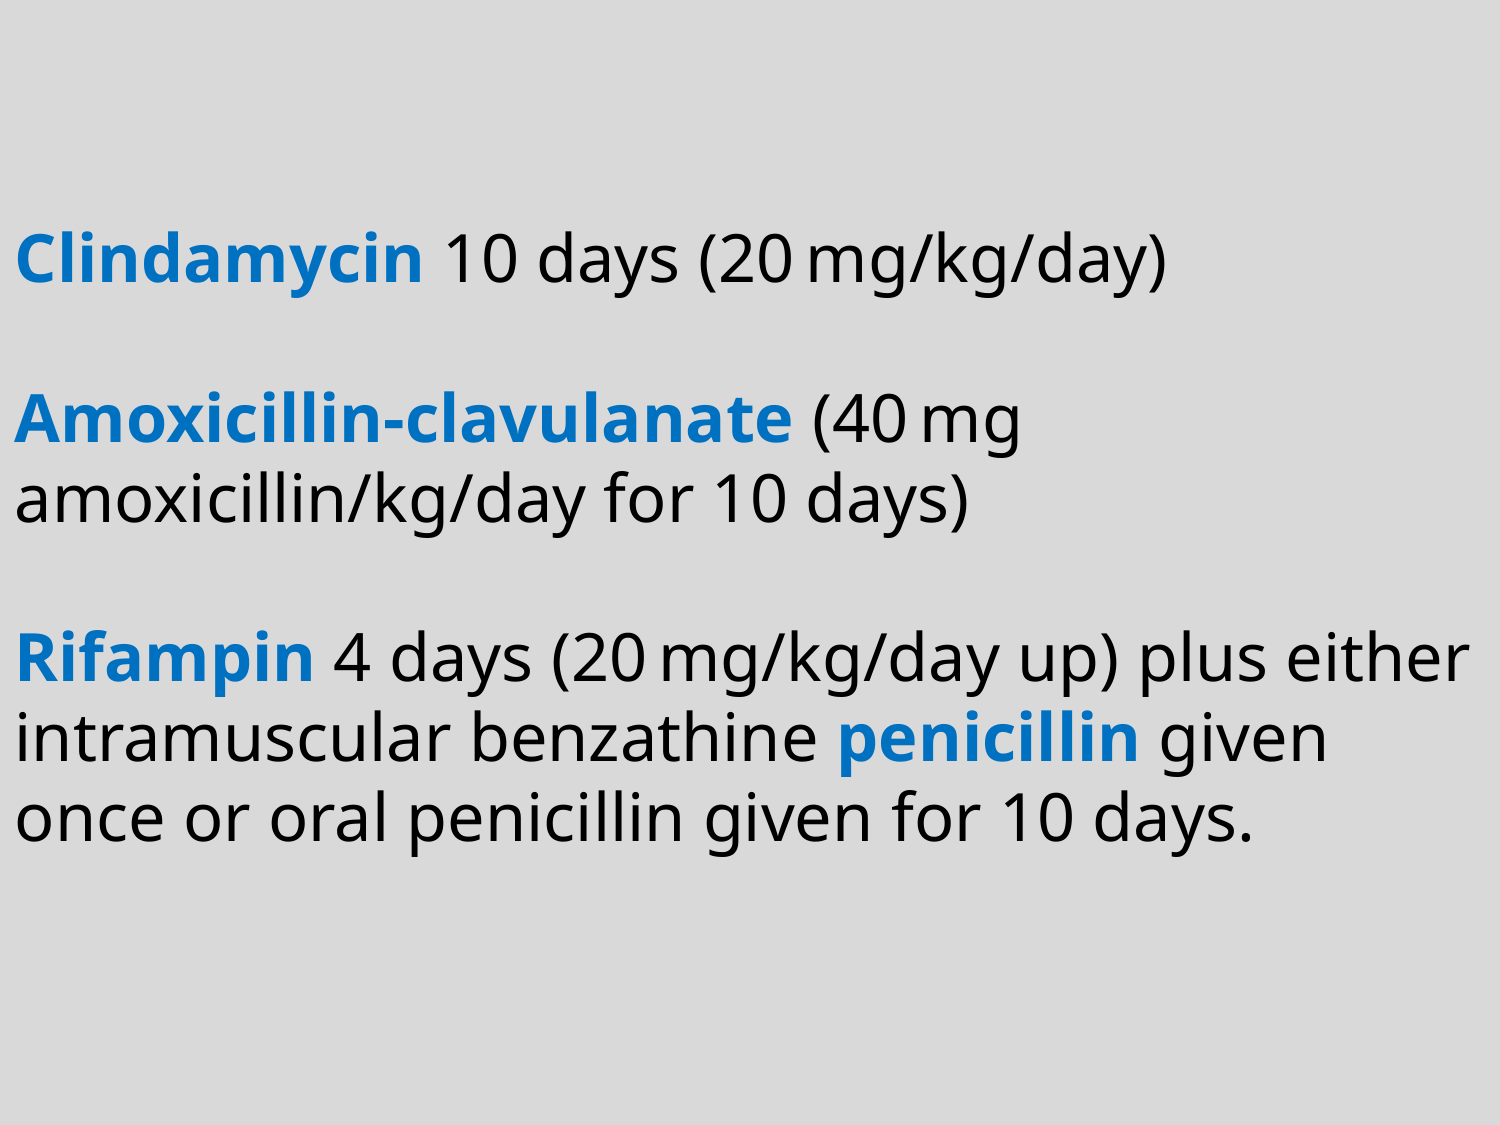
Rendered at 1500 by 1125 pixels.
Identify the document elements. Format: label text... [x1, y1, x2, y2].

text_box Clindamycin 10 days (20 mg/kg/day) Amoxicillin-clavulanate (40 mg amoxicillin/kg/day for 10 days) Rifampin 4 days (20 mg/kg/day up) plus either intramuscular benzathine penicillin given once or oral penicillin given for 10 days. [0, 208, 1500, 863]
